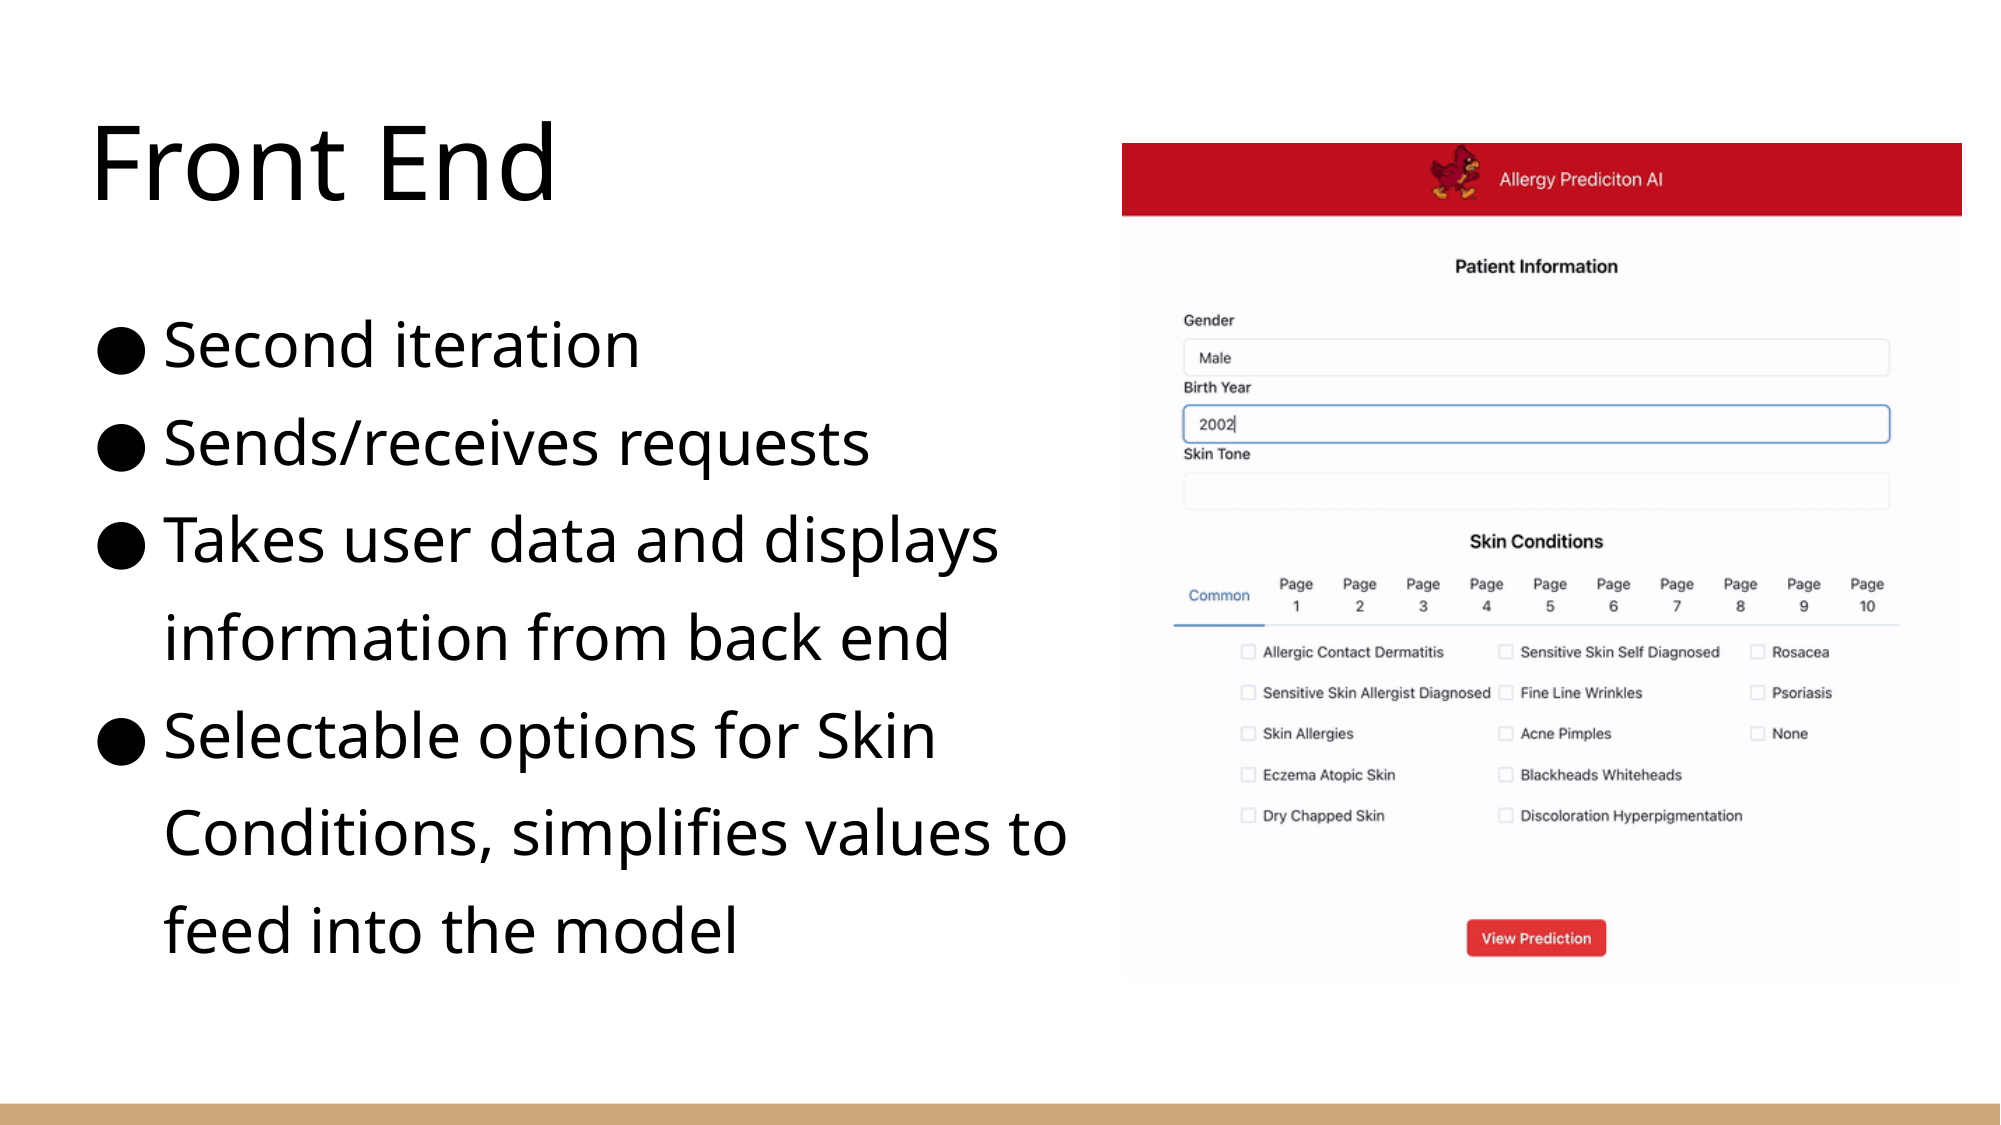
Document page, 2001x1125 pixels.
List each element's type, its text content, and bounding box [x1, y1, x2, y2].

picture [1122, 143, 1962, 982]
title Front End [68, 69, 1932, 251]
list Second iteration Sends/receives requests Takes user data and displays information from back end Selectable options for Skin Conditions, simplifies values to feed into the model [68, 267, 1123, 1004]
